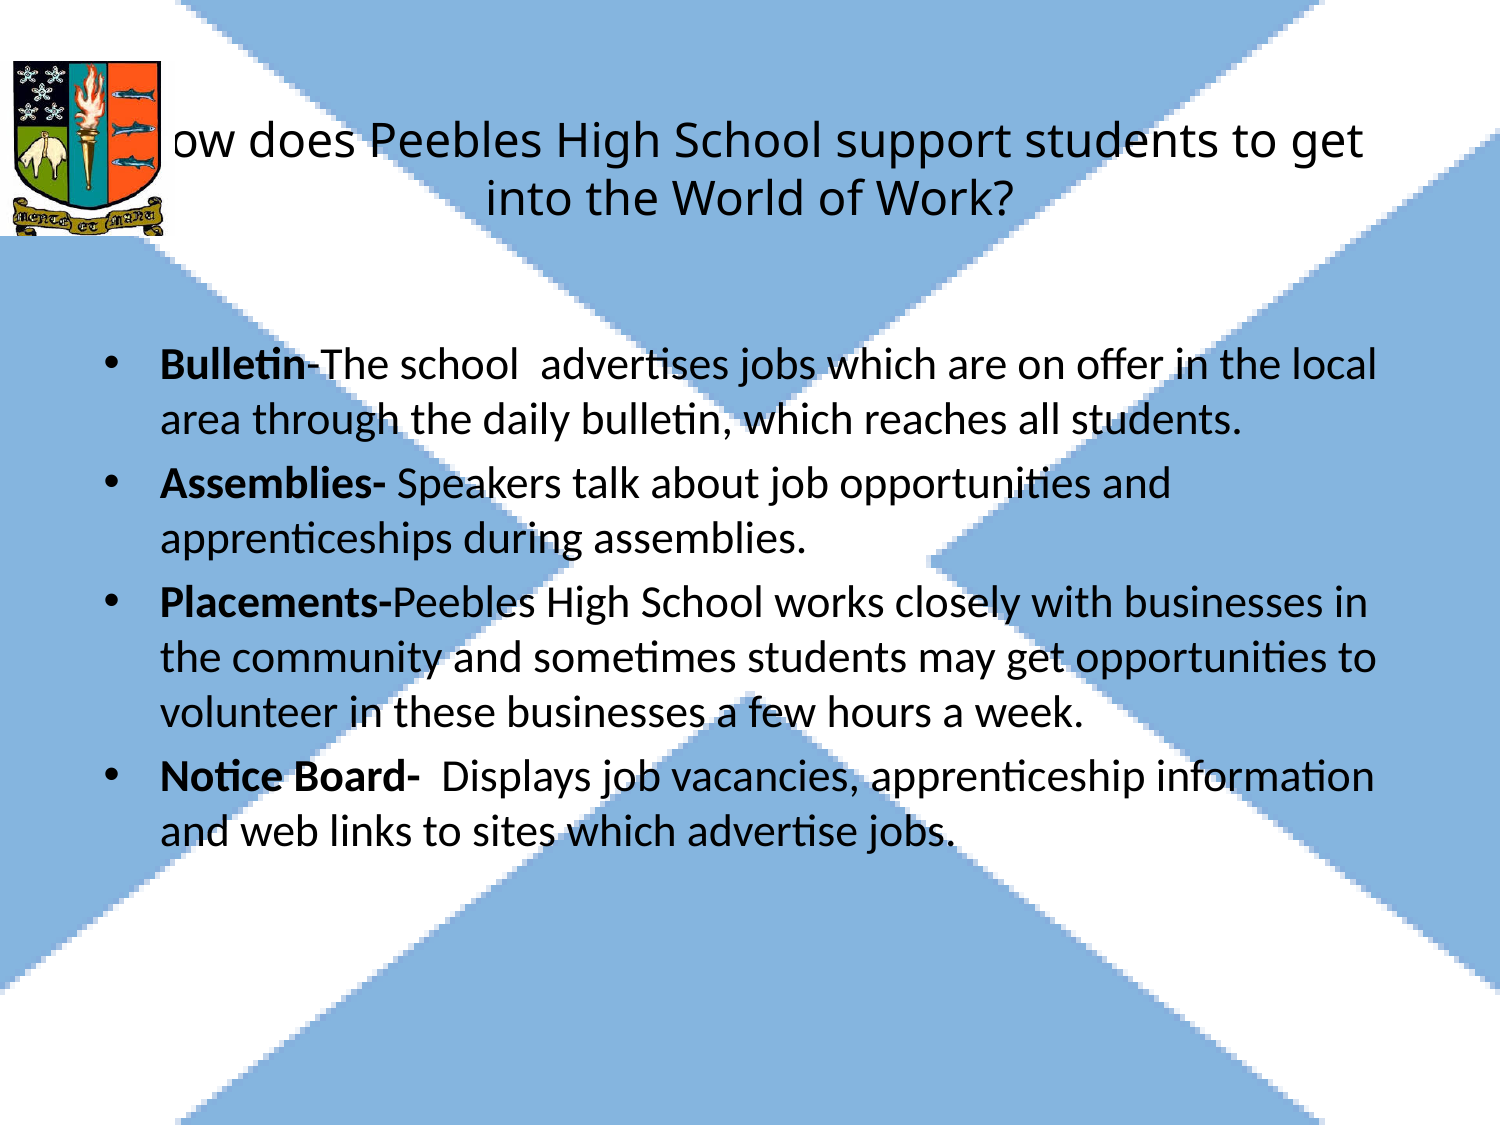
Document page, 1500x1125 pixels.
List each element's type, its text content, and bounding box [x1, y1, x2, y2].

picture [0, 60, 175, 236]
title How does Peebles High School support students to get into the World of Work? [75, 45, 1425, 233]
list Bulletin-The school advertises jobs which are on offer in the local area through the daily bulletin, which reaches all students. Assemblies- Speakers talk about job opportunities and apprenticeships during assemblies. Placements-Peebles High School works closely with businesses in the community and sometimes students may get opportunities to volunteer in these businesses a few hours a week. Notice Board- Displays job vacancies, apprenticeship information and web links to sites which advertise jobs. [88, 326, 1439, 1083]
